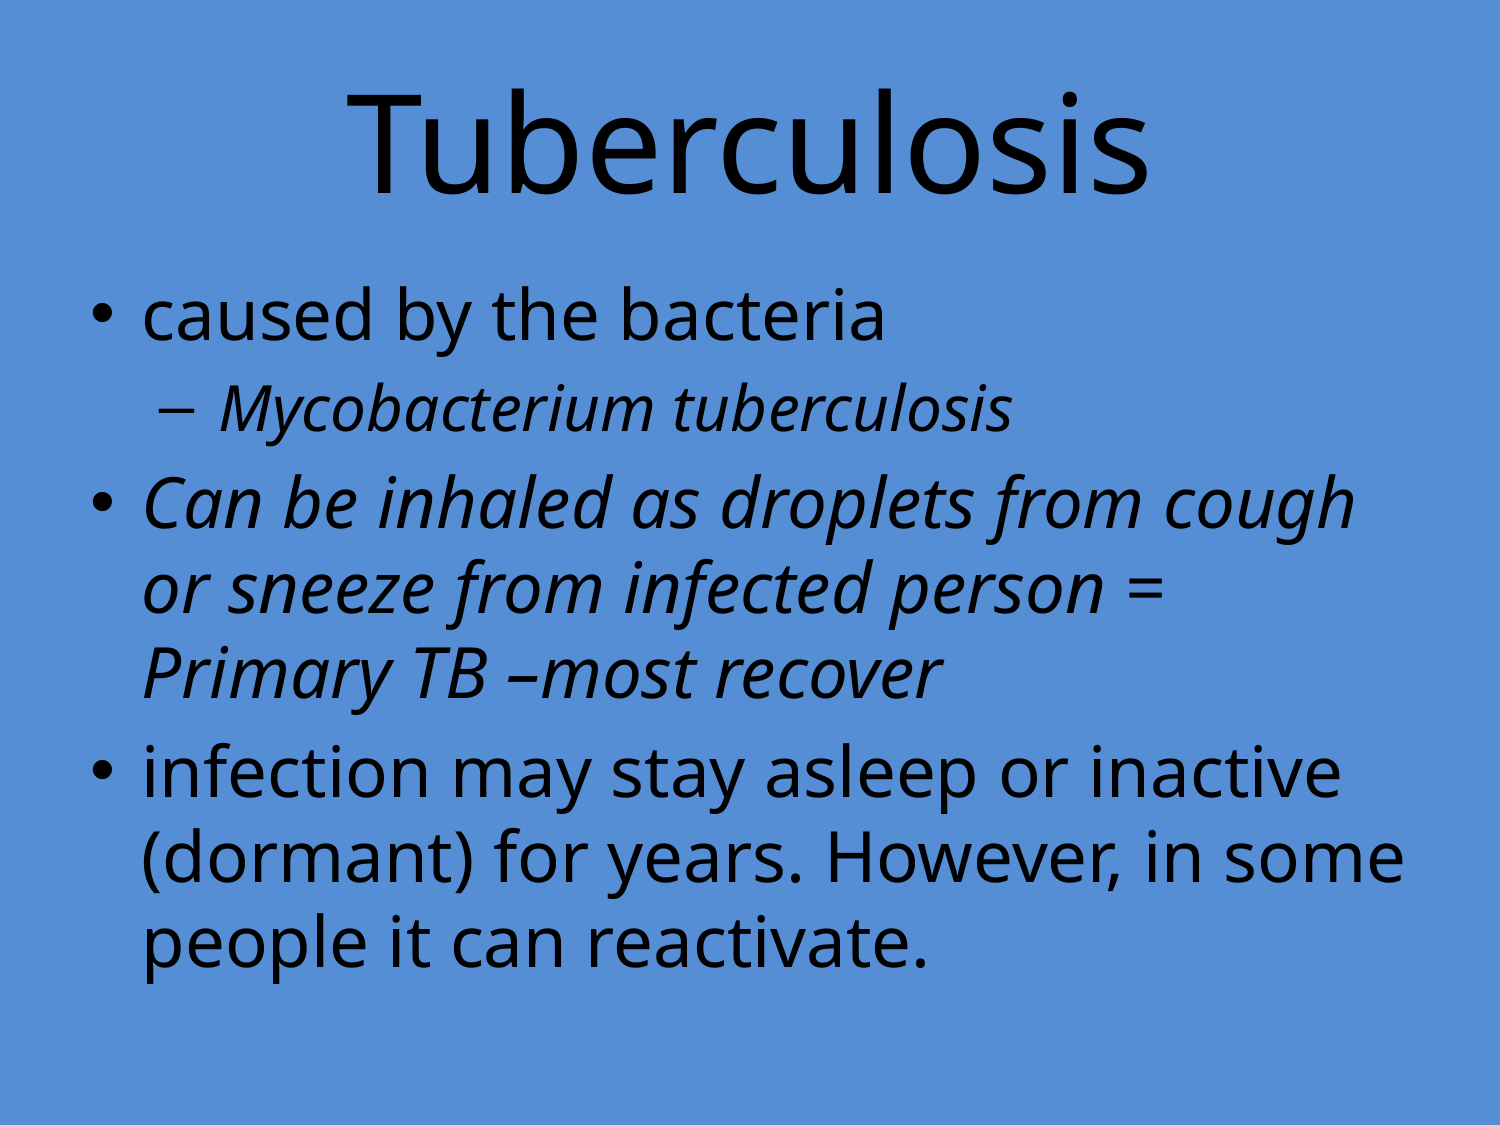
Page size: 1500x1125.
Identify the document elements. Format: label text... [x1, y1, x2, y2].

title Tuberculosis [75, 45, 1425, 233]
list caused by the bacteria Mycobacterium tuberculosis Can be inhaled as droplets from cough or sneeze from infected person = Primary TB –most recover infection may stay asleep or inactive (dormant) for years. However, in some people it can reactivate. [75, 262, 1425, 1005]
